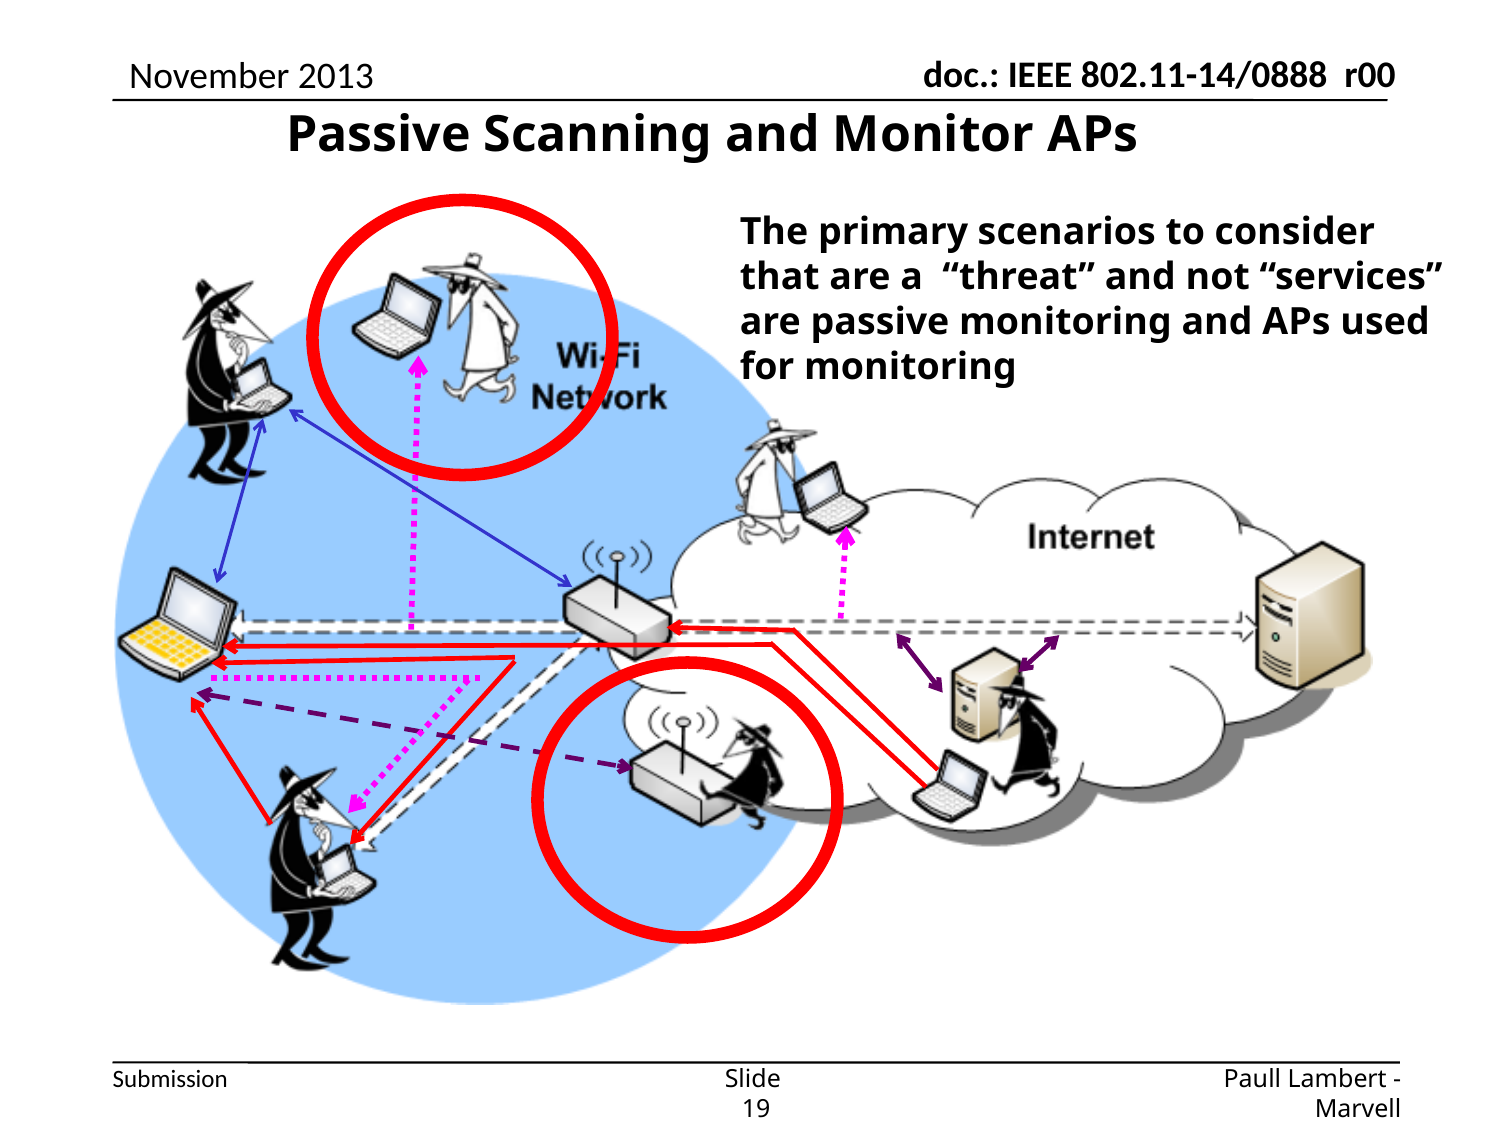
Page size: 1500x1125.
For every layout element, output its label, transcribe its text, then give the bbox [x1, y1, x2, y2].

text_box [1018, 634, 1060, 673]
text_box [196, 692, 336, 769]
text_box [340, 670, 525, 691]
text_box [479, 692, 634, 769]
picture [114, 241, 1373, 1006]
slide_number Slide 19 [713, 1061, 799, 1093]
footer Paull Lambert - Marvell [1171, 1061, 1402, 1093]
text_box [166, 720, 295, 801]
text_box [210, 657, 515, 664]
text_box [288, 409, 573, 588]
text_box [356, 199, 569, 240]
text_box The primary scenarios to consider that are a “threat” and not “services” are passive monitoring and APs used for monitoring [724, 199, 1475, 395]
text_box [942, 639, 950, 687]
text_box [157, 477, 283, 525]
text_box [792, 628, 939, 770]
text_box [341, 685, 476, 807]
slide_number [114, 43, 463, 111]
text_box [770, 642, 927, 788]
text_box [796, 569, 890, 576]
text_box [340, 777, 525, 836]
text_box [666, 627, 793, 631]
title Passive Scanning and Monitor APs [49, 87, 1376, 176]
